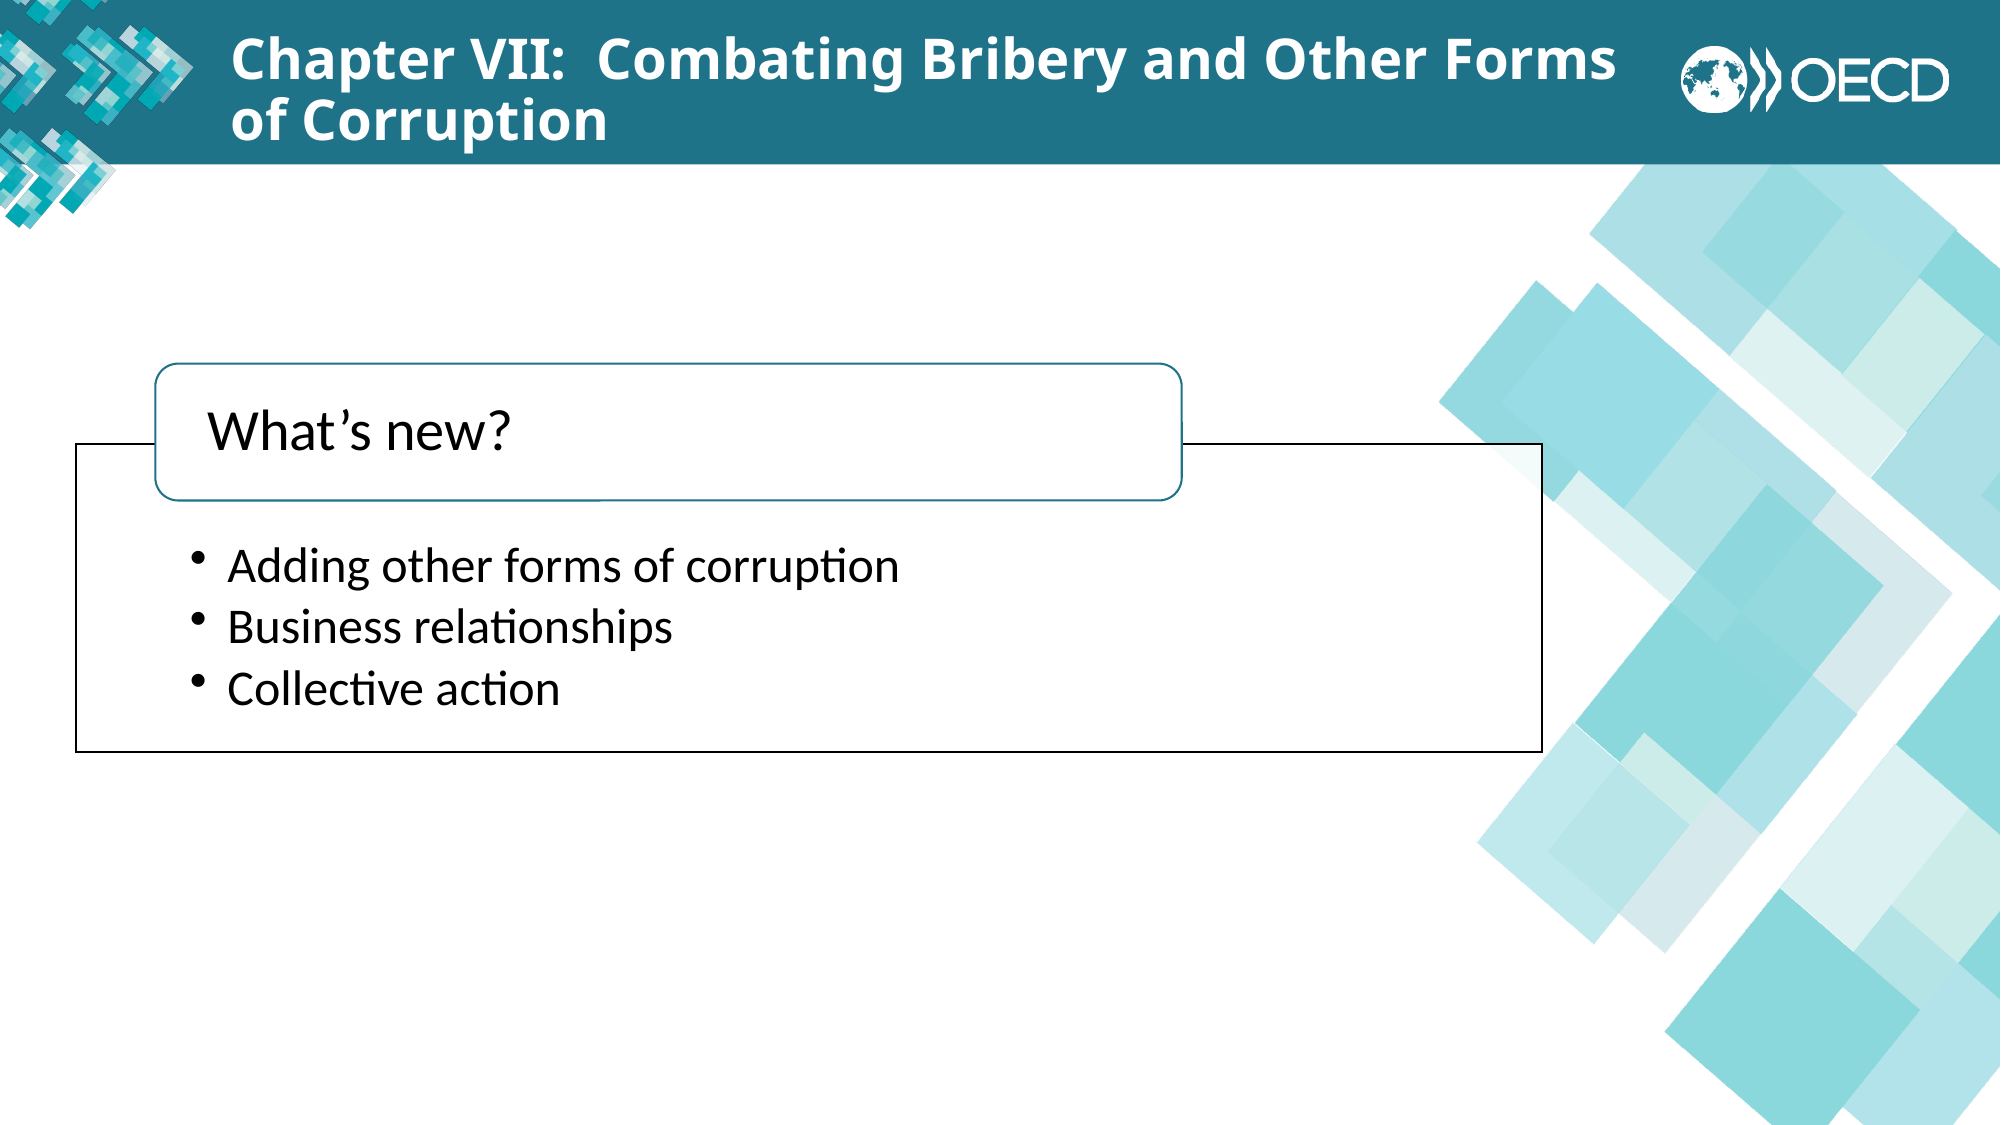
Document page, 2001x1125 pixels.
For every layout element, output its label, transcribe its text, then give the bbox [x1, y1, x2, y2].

picture [1681, 46, 1949, 113]
picture [0, 0, 199, 241]
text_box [76, 220, 1543, 923]
text_box Chapter VII: Combating Bribery and Other Forms of Corruption [215, 23, 1635, 99]
